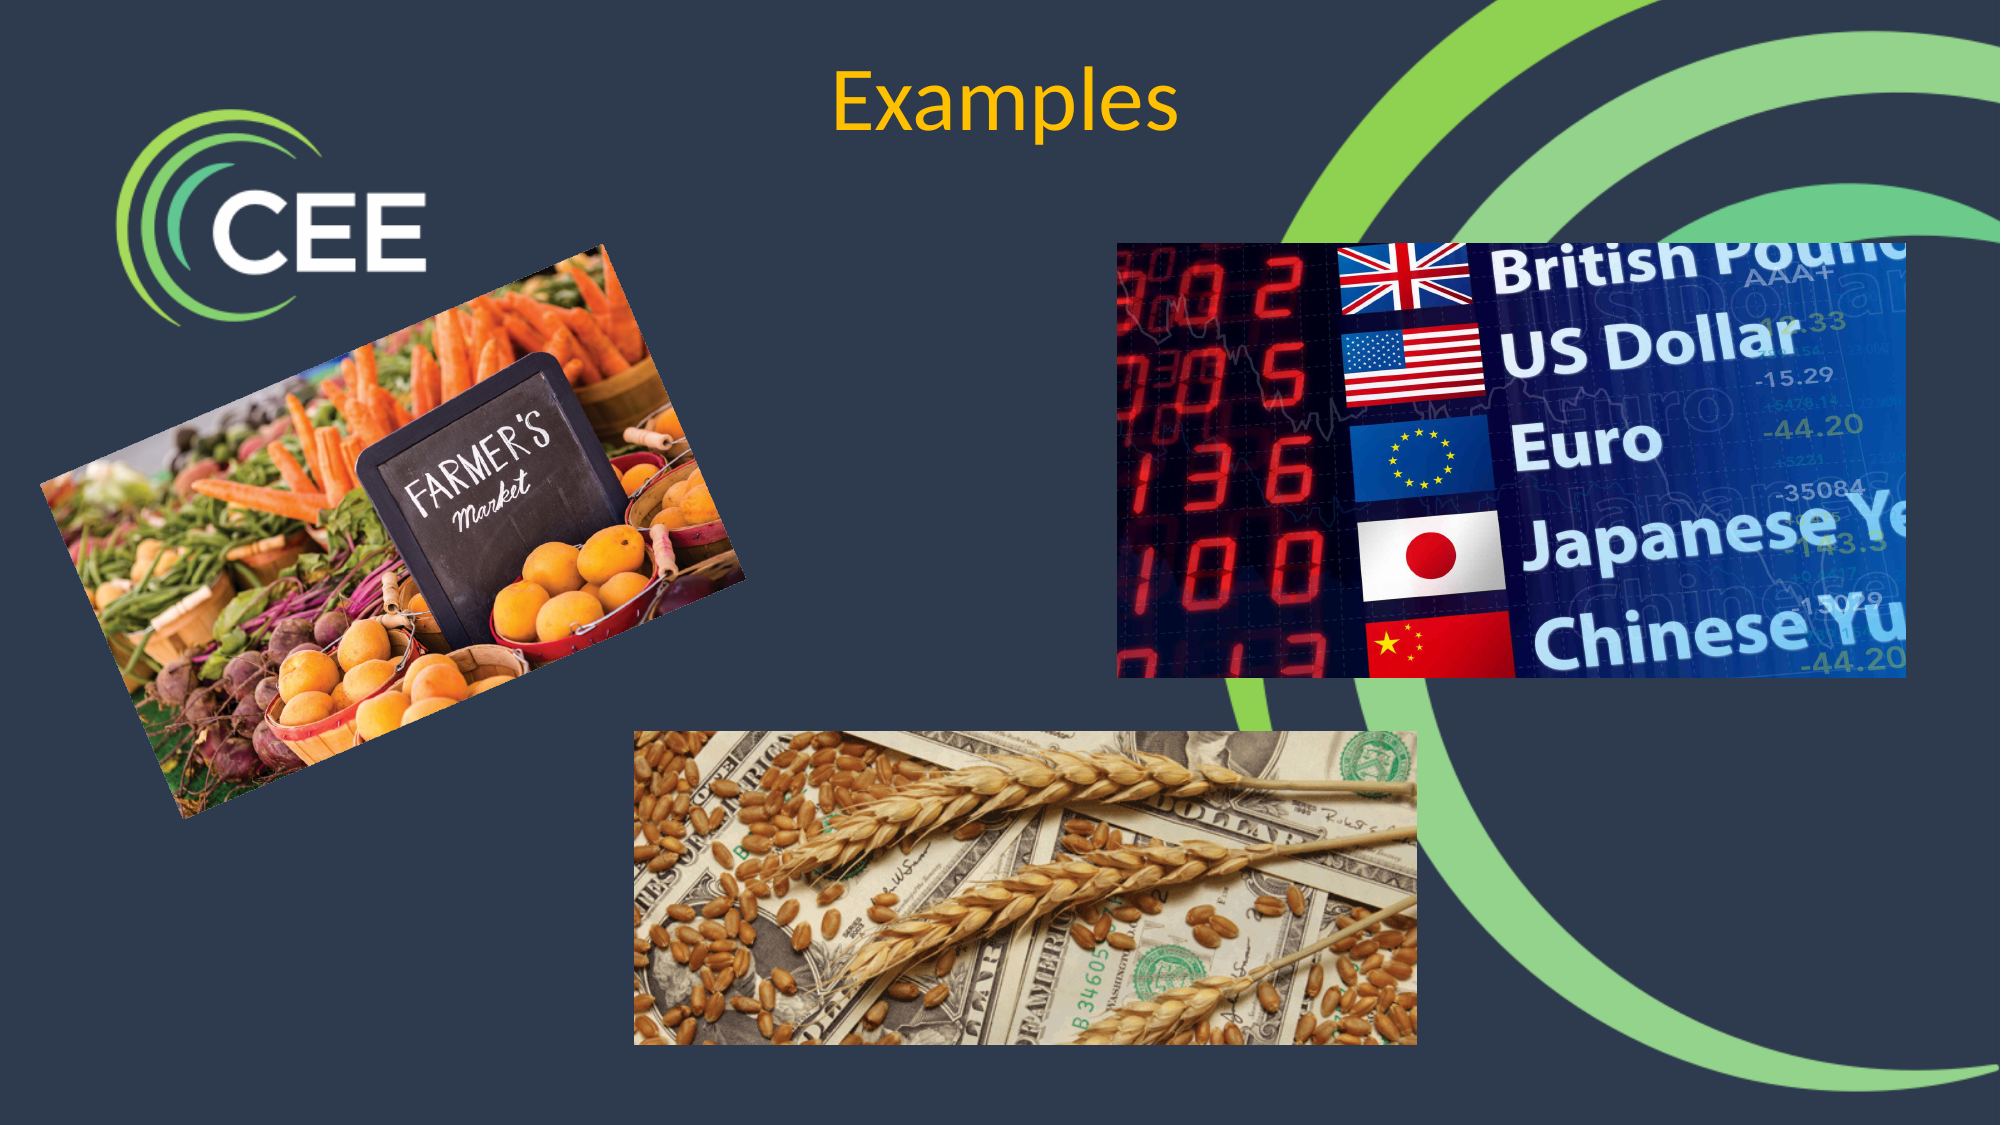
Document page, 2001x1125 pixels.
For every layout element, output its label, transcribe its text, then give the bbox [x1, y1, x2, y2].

picture [0, 0, 2000, 1125]
title Examples [105, 0, 1906, 188]
